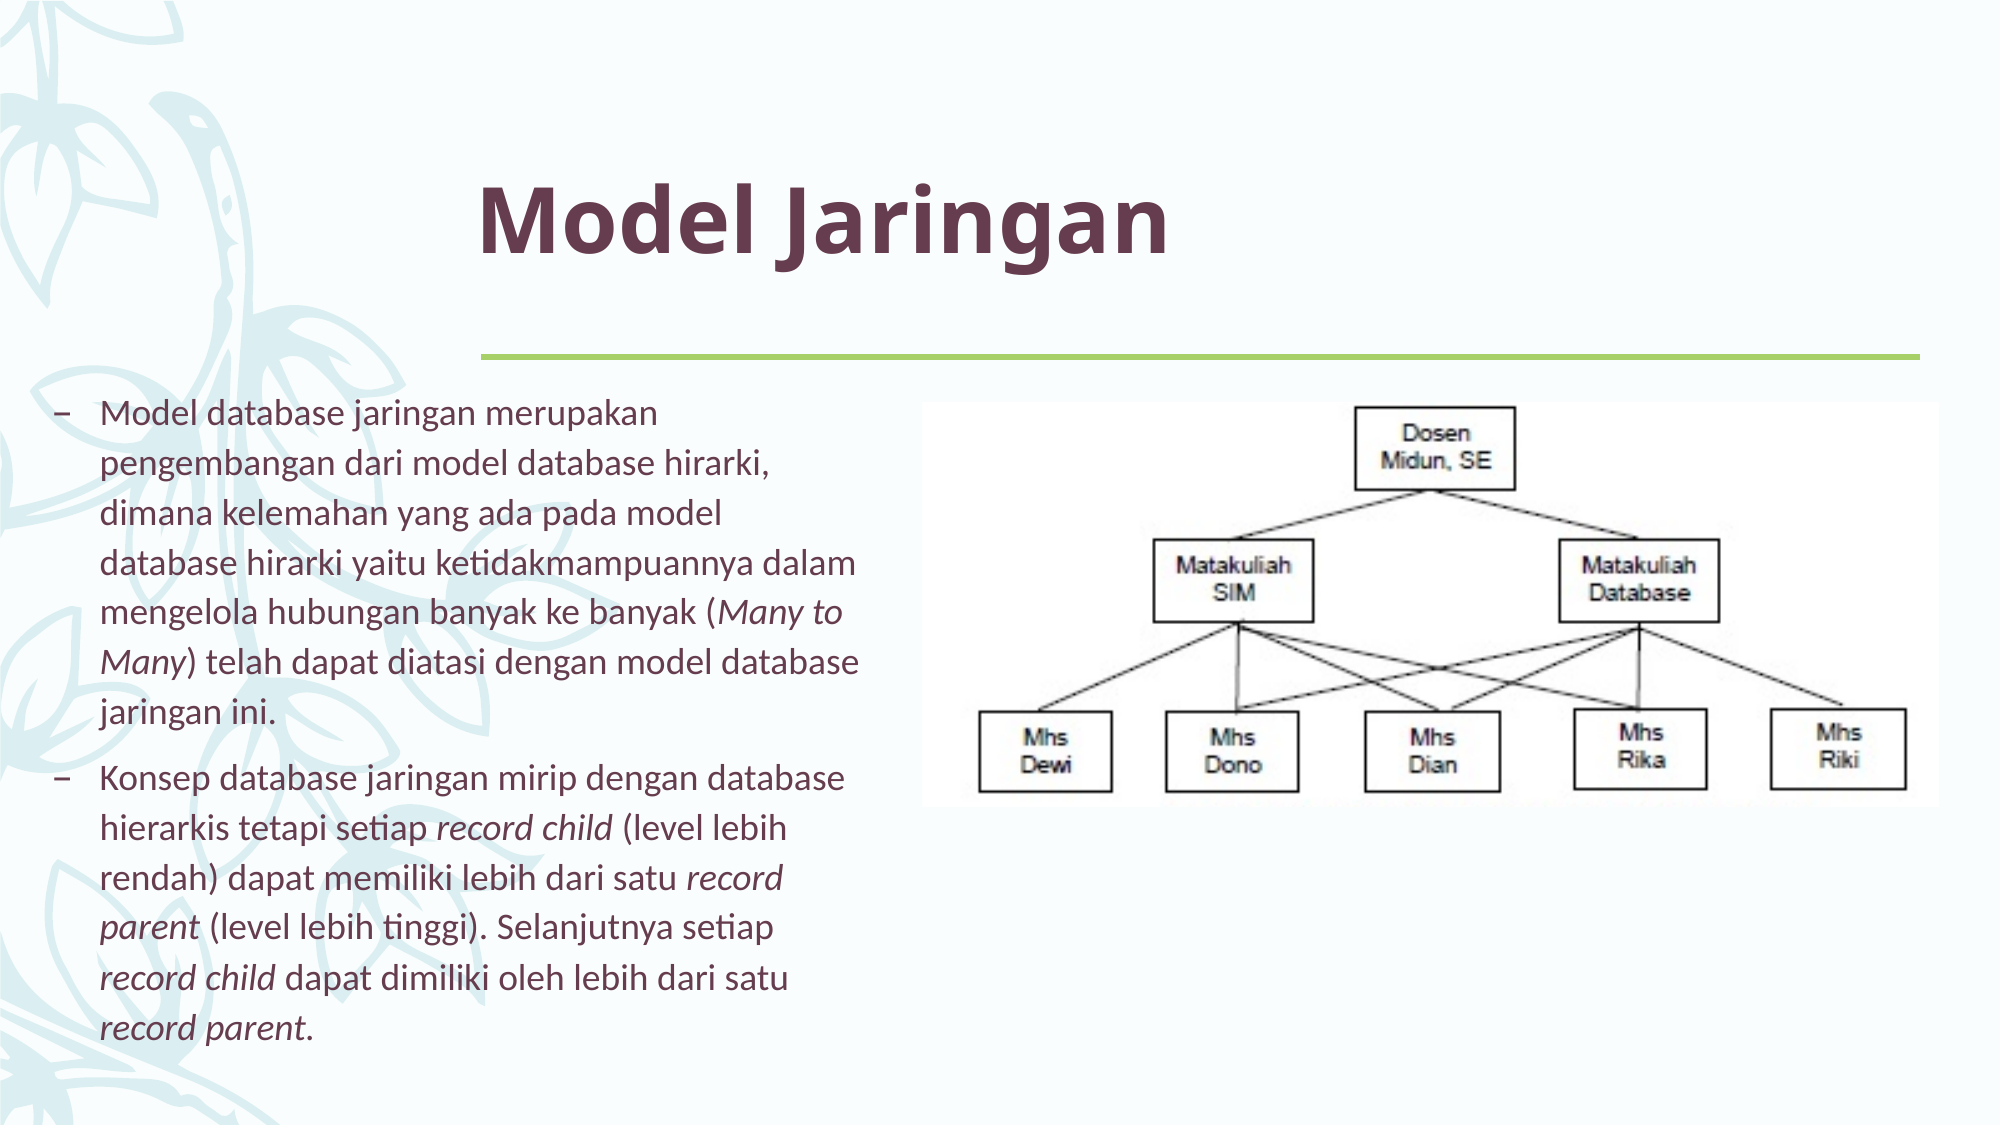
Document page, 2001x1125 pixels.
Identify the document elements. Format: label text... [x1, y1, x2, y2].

list Model database jaringan merupakan pengembangan dari model database hirarki, dimana kelemahan yang ada pada model database hirarki yaitu ketidakmampuannya dalam mengelola hubungan banyak ke banyak (Many to Many) telah dapat diatasi dengan model database jaringan ini. Konsep database jaringan mirip dengan database hierarkis tetapi setiap record child (level lebih rendah) dapat memiliki lebih dari satu record parent (level lebih tinggi). Selanjutnya setiap record child dapat dimiliki oleh lebih dari satu record parent. [37, 375, 883, 1104]
title Model Jaringan [460, 93, 1920, 350]
picture [922, 402, 1940, 807]
